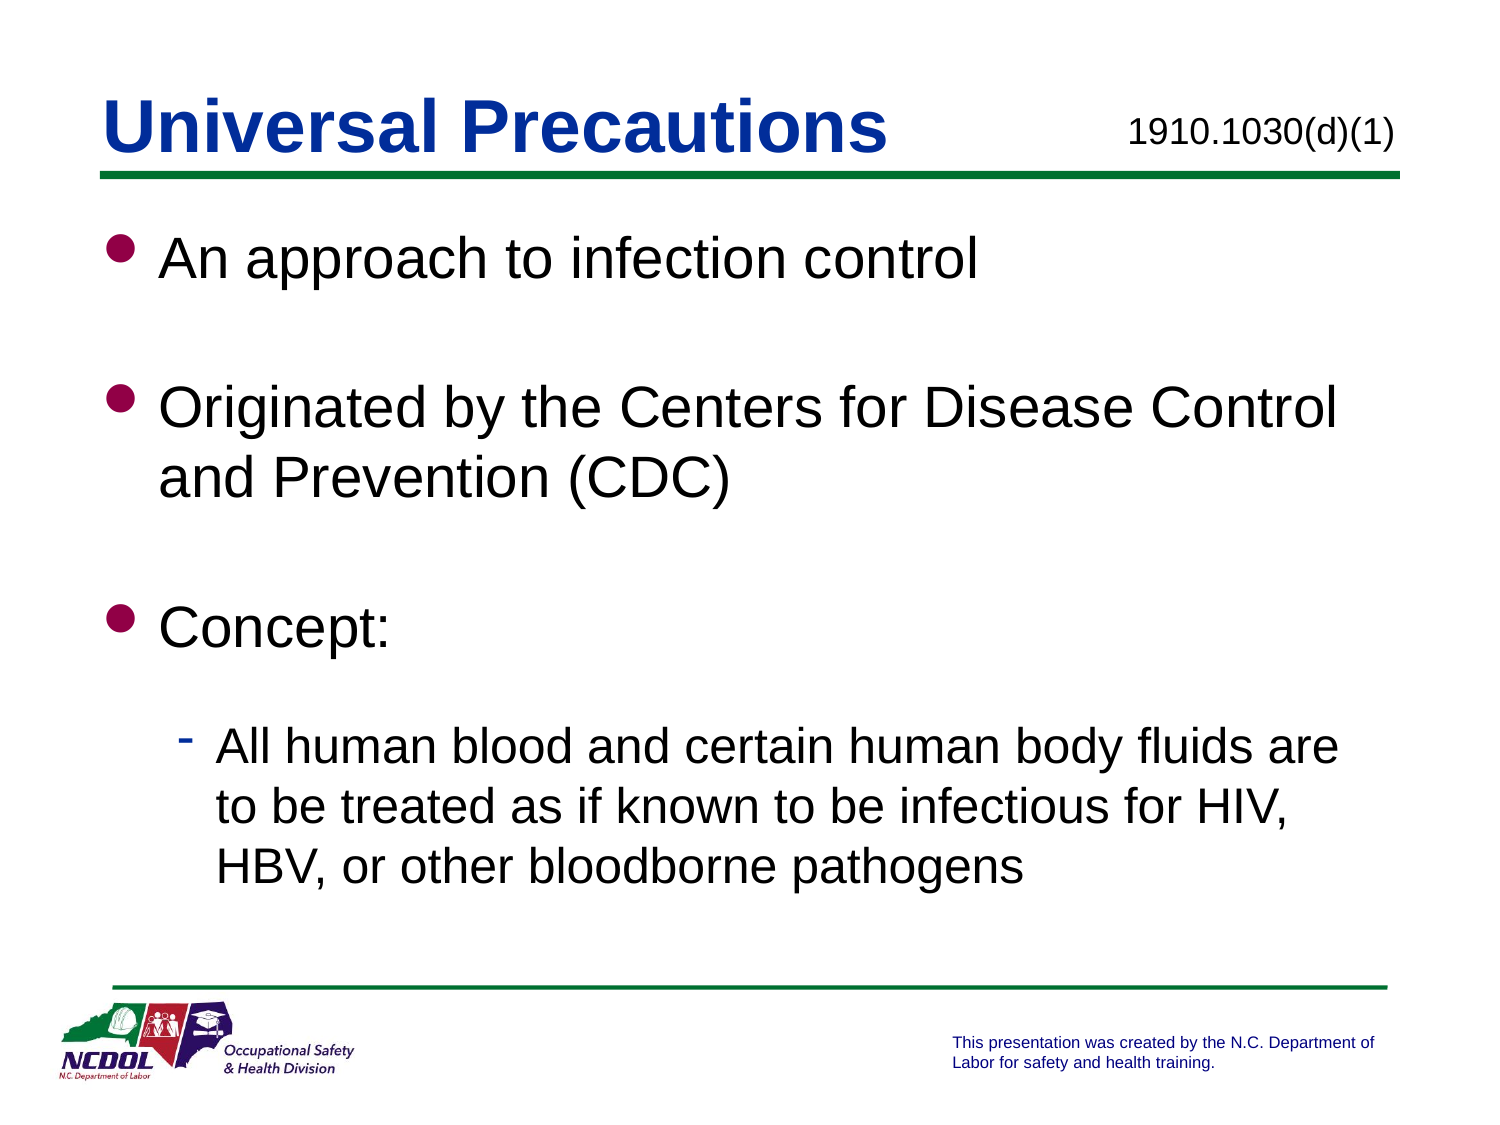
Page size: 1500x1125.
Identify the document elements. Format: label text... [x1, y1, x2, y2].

text_box 1910.1030(d)(1) [1112, 99, 1450, 160]
title Universal Precautions [87, 70, 1075, 175]
list An approach to infection control Originated by the Centers for Disease Control and Prevention (CDC) Concept: All human blood and certain human body fluids are to be treated as if known to be infectious for HIV, HBV, or other bloodborne pathogens [87, 212, 1375, 968]
picture [50, 992, 363, 1090]
